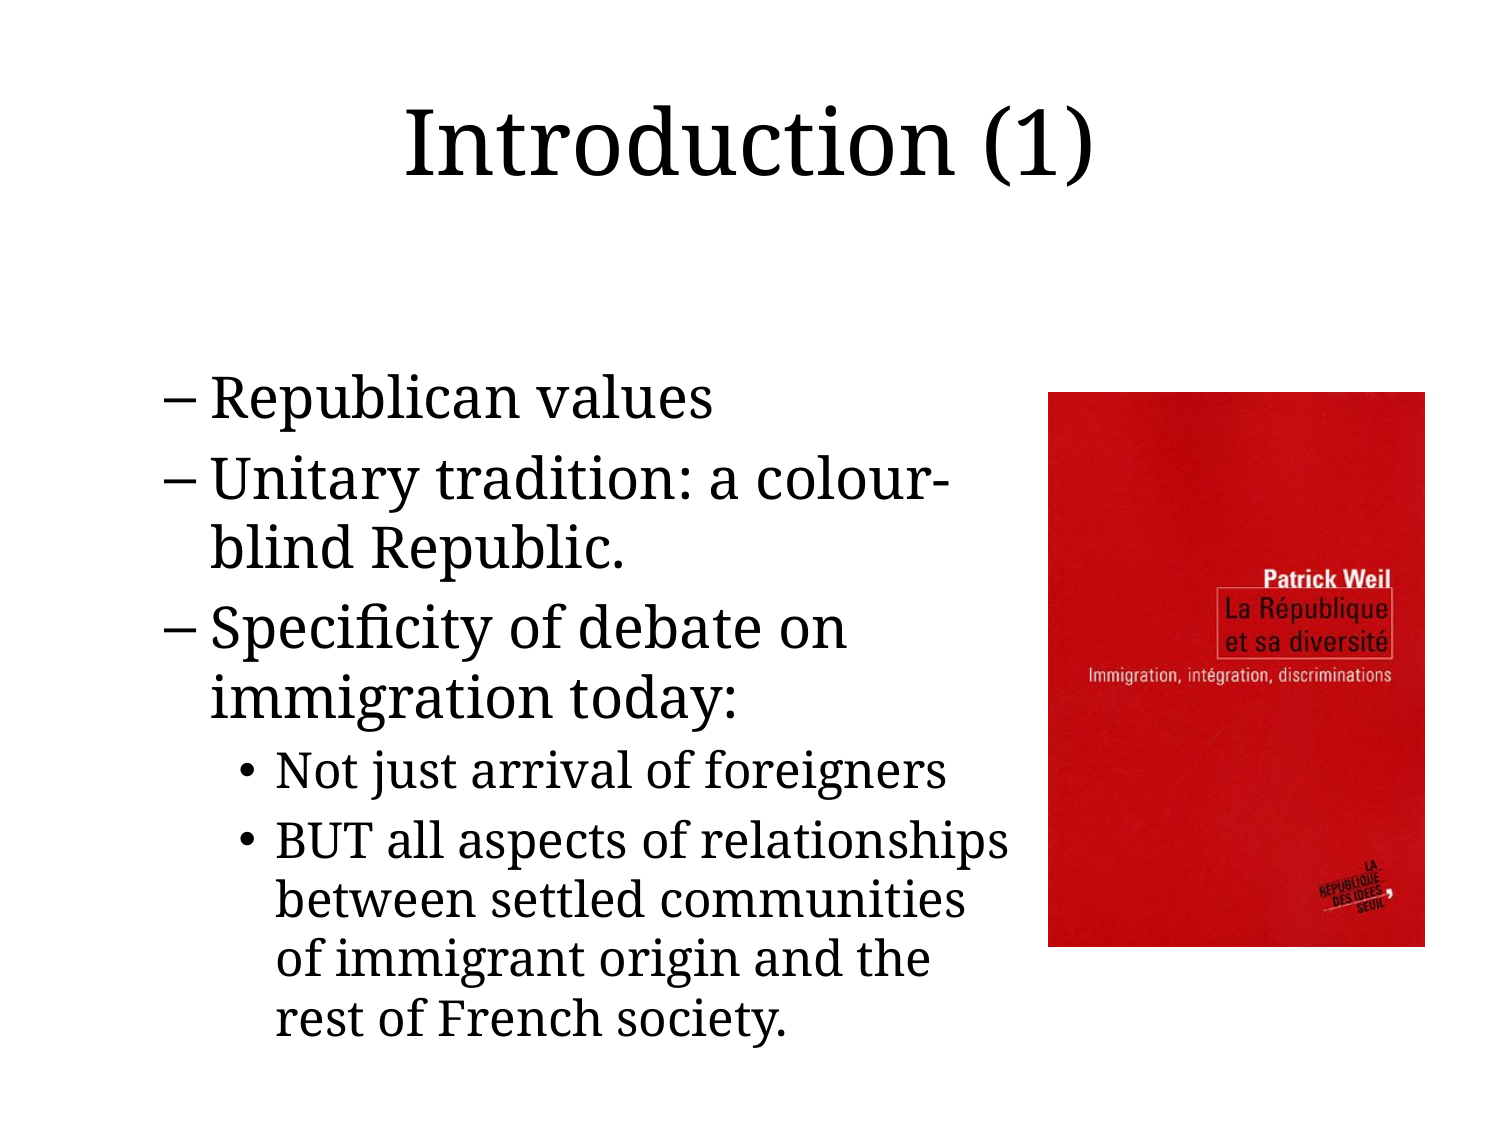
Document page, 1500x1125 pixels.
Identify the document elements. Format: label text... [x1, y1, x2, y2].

picture [1048, 392, 1426, 947]
list Republican values Unitary tradition: a colour-blind Republic. Specificity of debate on immigration today: Not just arrival of foreigners BUT all aspects of relationships between settled communities of immigrant origin and the rest of French society. [75, 262, 1027, 1072]
title Introduction (1) [75, 45, 1425, 233]
